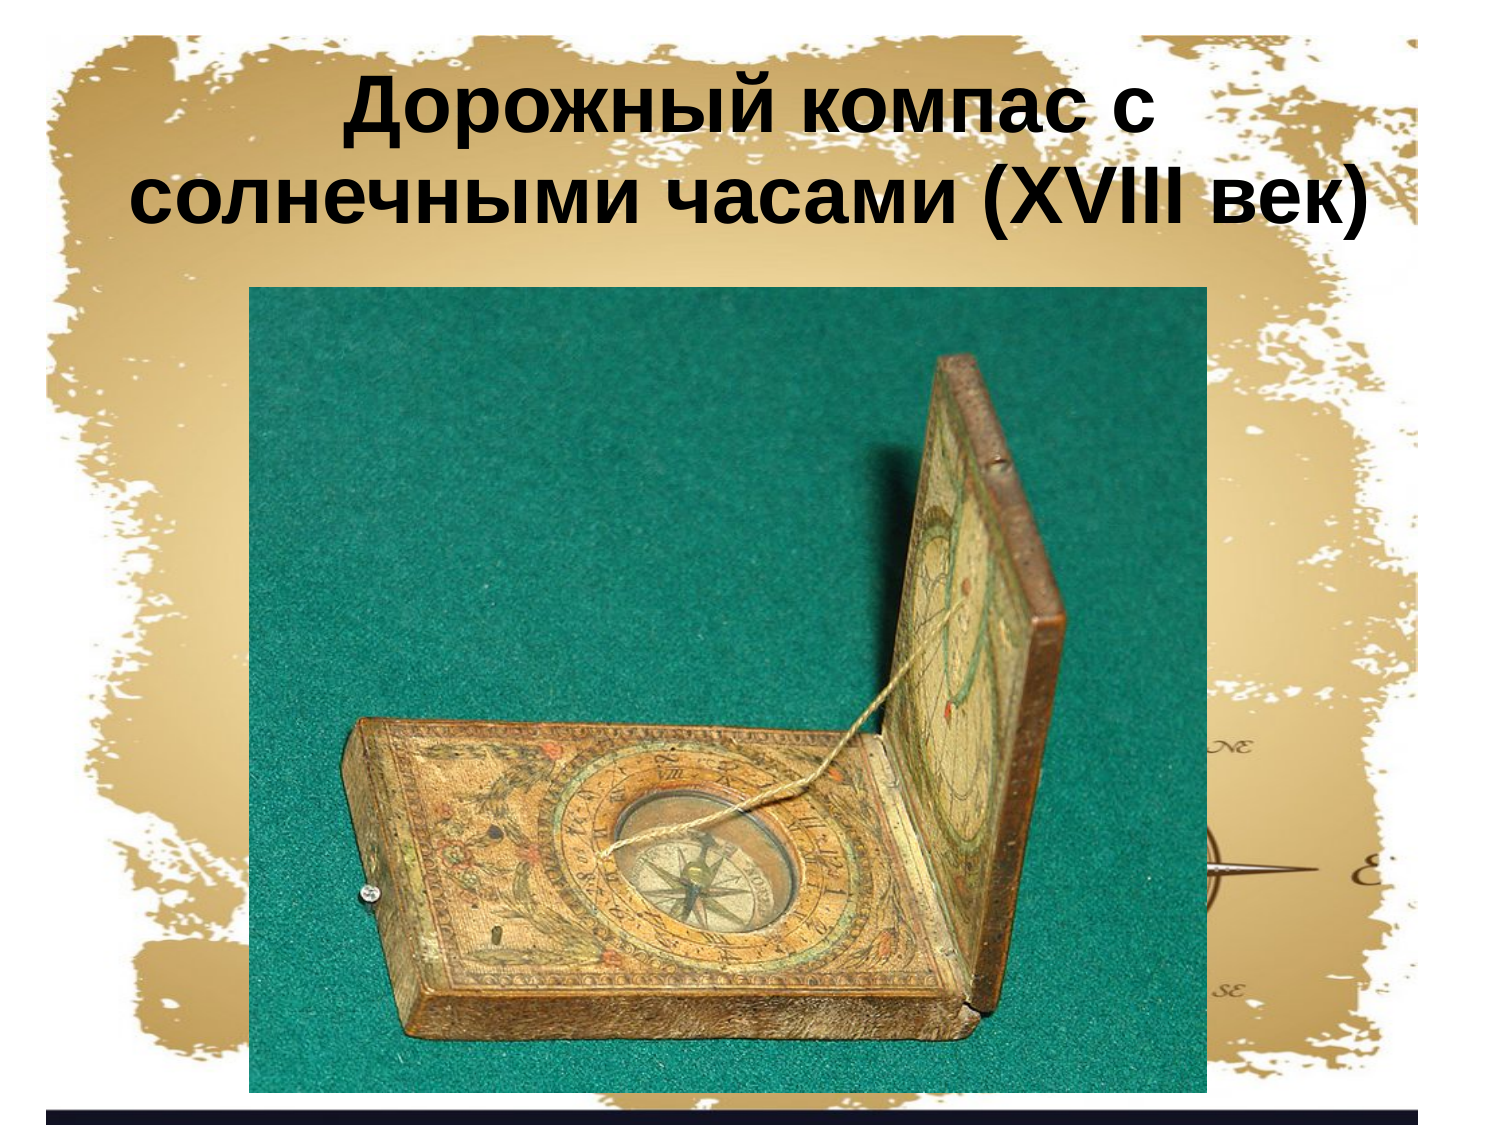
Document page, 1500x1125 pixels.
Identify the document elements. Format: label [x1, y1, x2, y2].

picture [46, 34, 1419, 1125]
